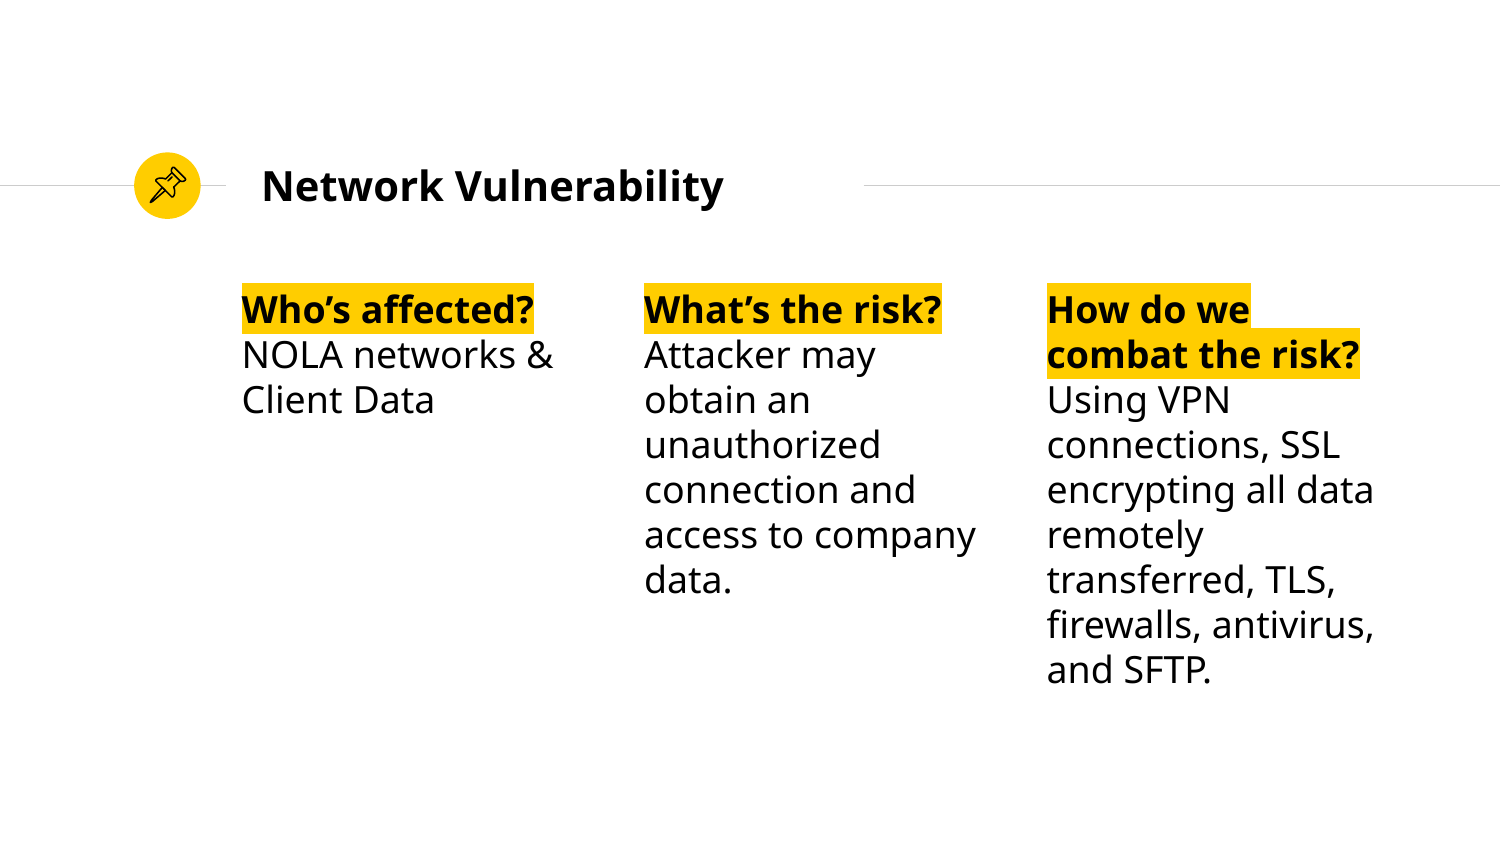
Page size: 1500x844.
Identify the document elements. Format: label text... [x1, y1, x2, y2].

list What’s the risk? Attacker may obtain an unauthorized connection and access to company data. [629, 270, 1012, 783]
title Network Vulnerability [246, 149, 754, 221]
list Who’s affected? NOLA networks & Client Data [226, 270, 610, 783]
list How do we combat the risk? Using VPN connections, SSL encrypting all data remotely transferred, TLS, firewalls, antivirus, and SFTP. [1031, 270, 1415, 783]
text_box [150, 166, 186, 203]
